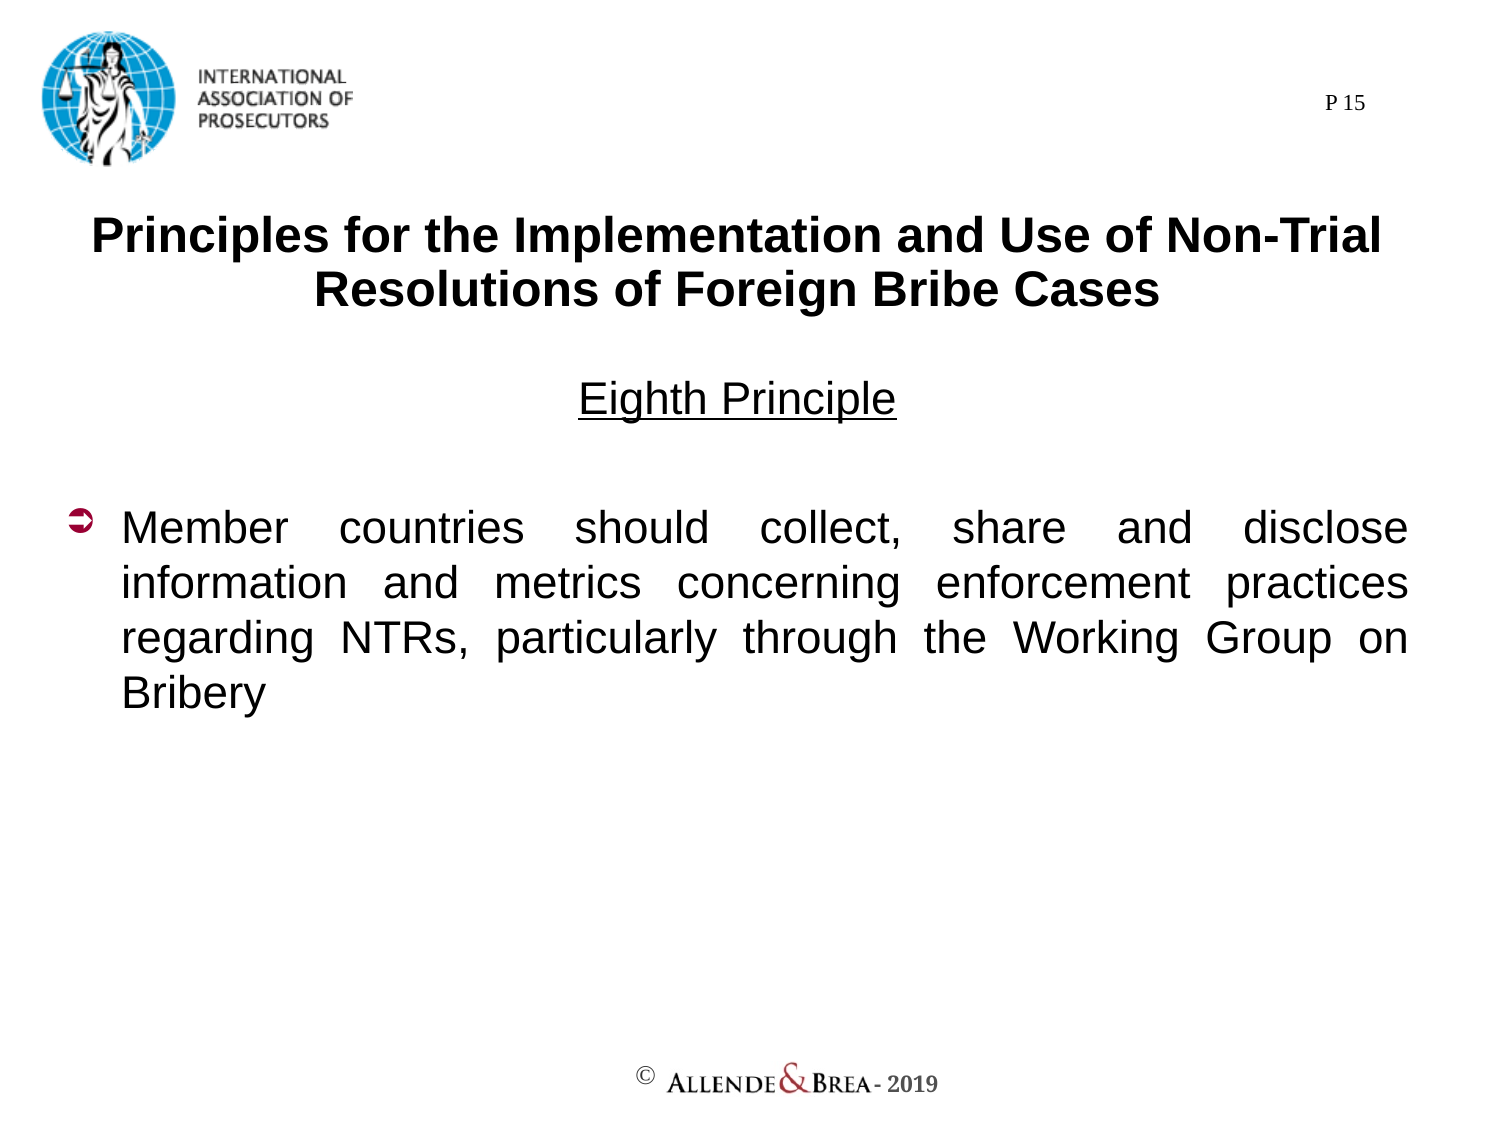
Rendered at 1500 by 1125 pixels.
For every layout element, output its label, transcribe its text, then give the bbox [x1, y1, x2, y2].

picture [662, 1061, 875, 1097]
slide_number P 15 [1293, 77, 1398, 126]
picture [41, 30, 353, 167]
list Eighth Principle Member countries should collect, share and disclose information and metrics concerning enforcement practices regarding NTRs, particularly through the Working Group on Bribery [49, 361, 1426, 1051]
title Principles for the Implementation and Use of Non-Trial Resolutions of Foreign Bribe Cases [49, 212, 1426, 315]
